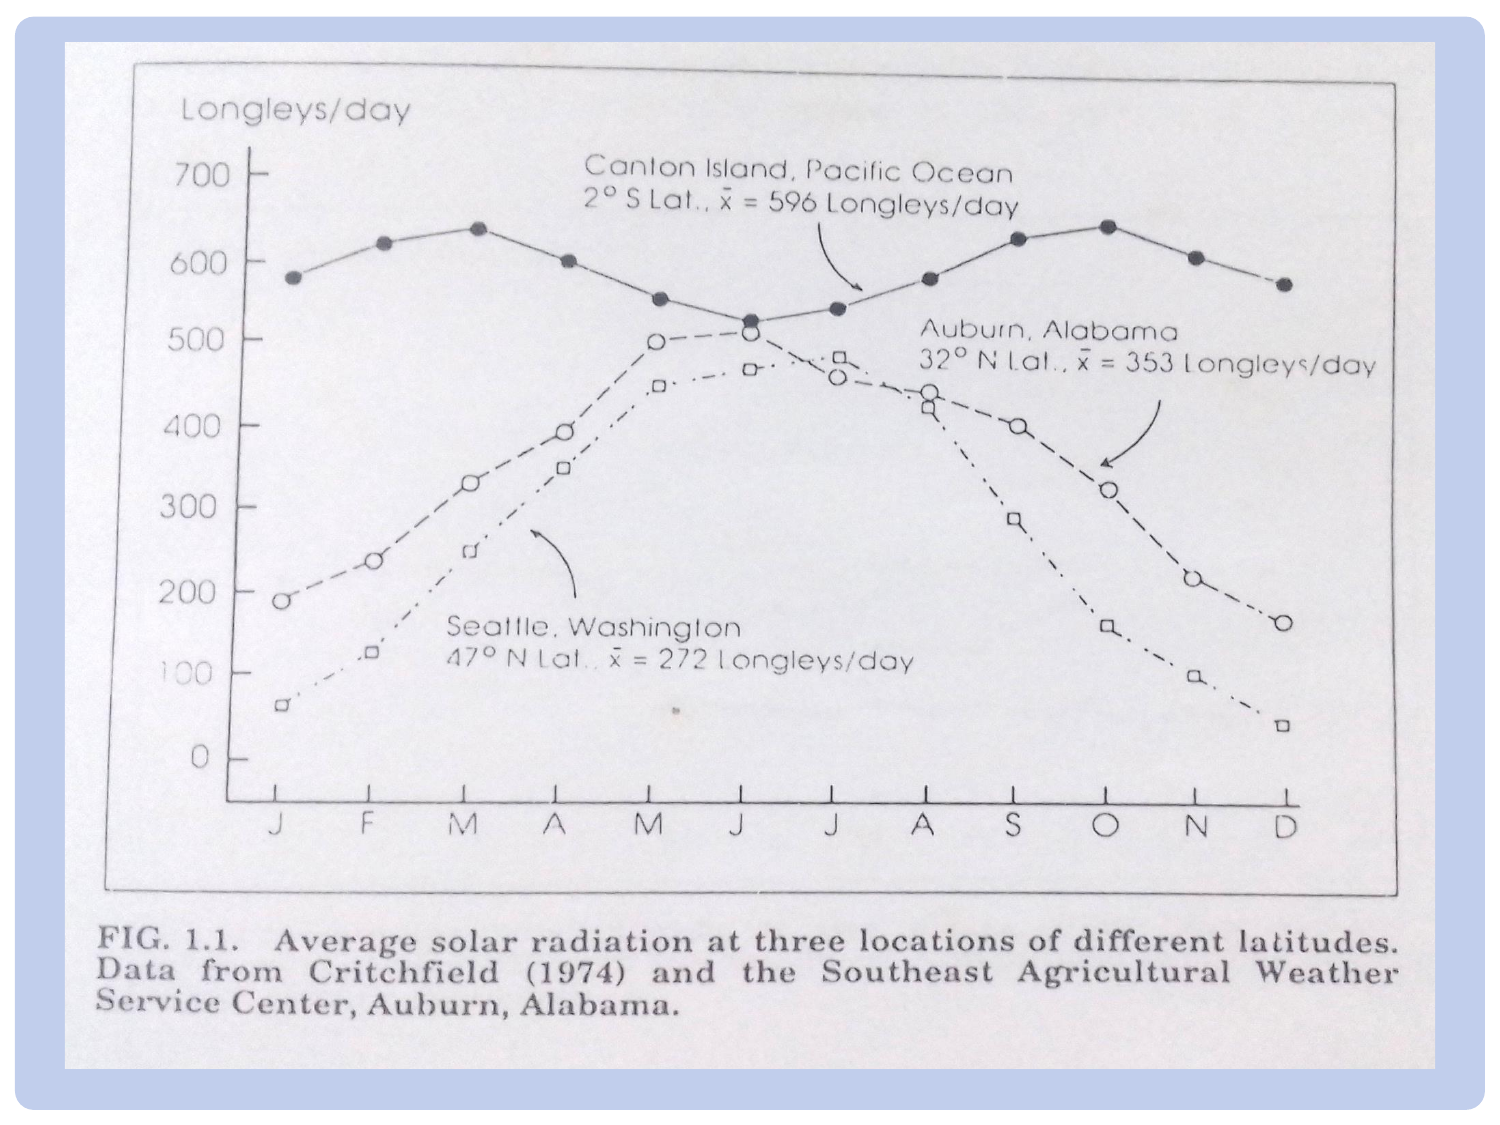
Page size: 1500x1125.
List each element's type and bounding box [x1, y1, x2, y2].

picture [64, 42, 1436, 1069]
